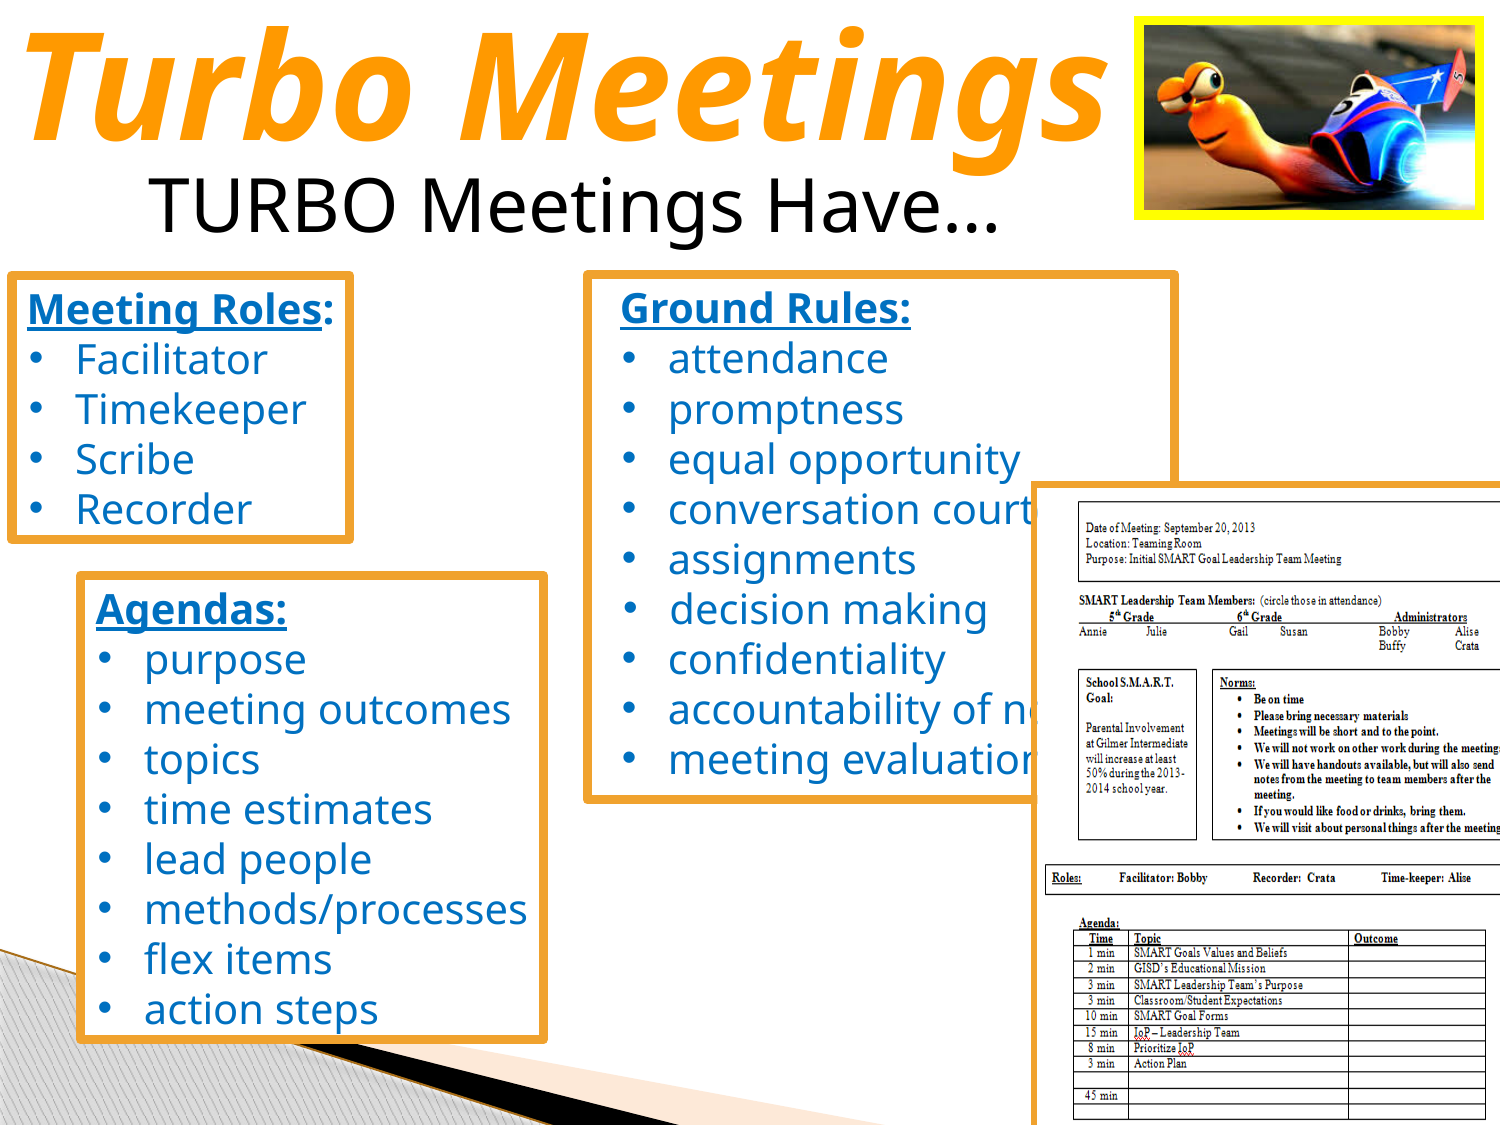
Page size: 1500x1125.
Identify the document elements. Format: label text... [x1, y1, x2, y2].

text_box Ground Rules: attendance promptness equal opportunity conversation courtesies assignments decision making confidentiality accountability of norms meeting evaluation [604, 274, 1148, 790]
text_box Turbo Meetings [0, 0, 1500, 178]
text_box TURBO Meetings Have… [133, 178, 1017, 255]
text_box Meeting Roles: Facilitator Timekeeper Scribe Recorder [7, 271, 354, 544]
text_box [9, 270, 443, 567]
picture [1037, 487, 1500, 1125]
picture [1143, 24, 1476, 211]
text_box [583, 270, 1179, 804]
text_box Agendas: purpose meeting outcomes topics time estimates lead people methods/processes flex items action steps [76, 571, 548, 1044]
